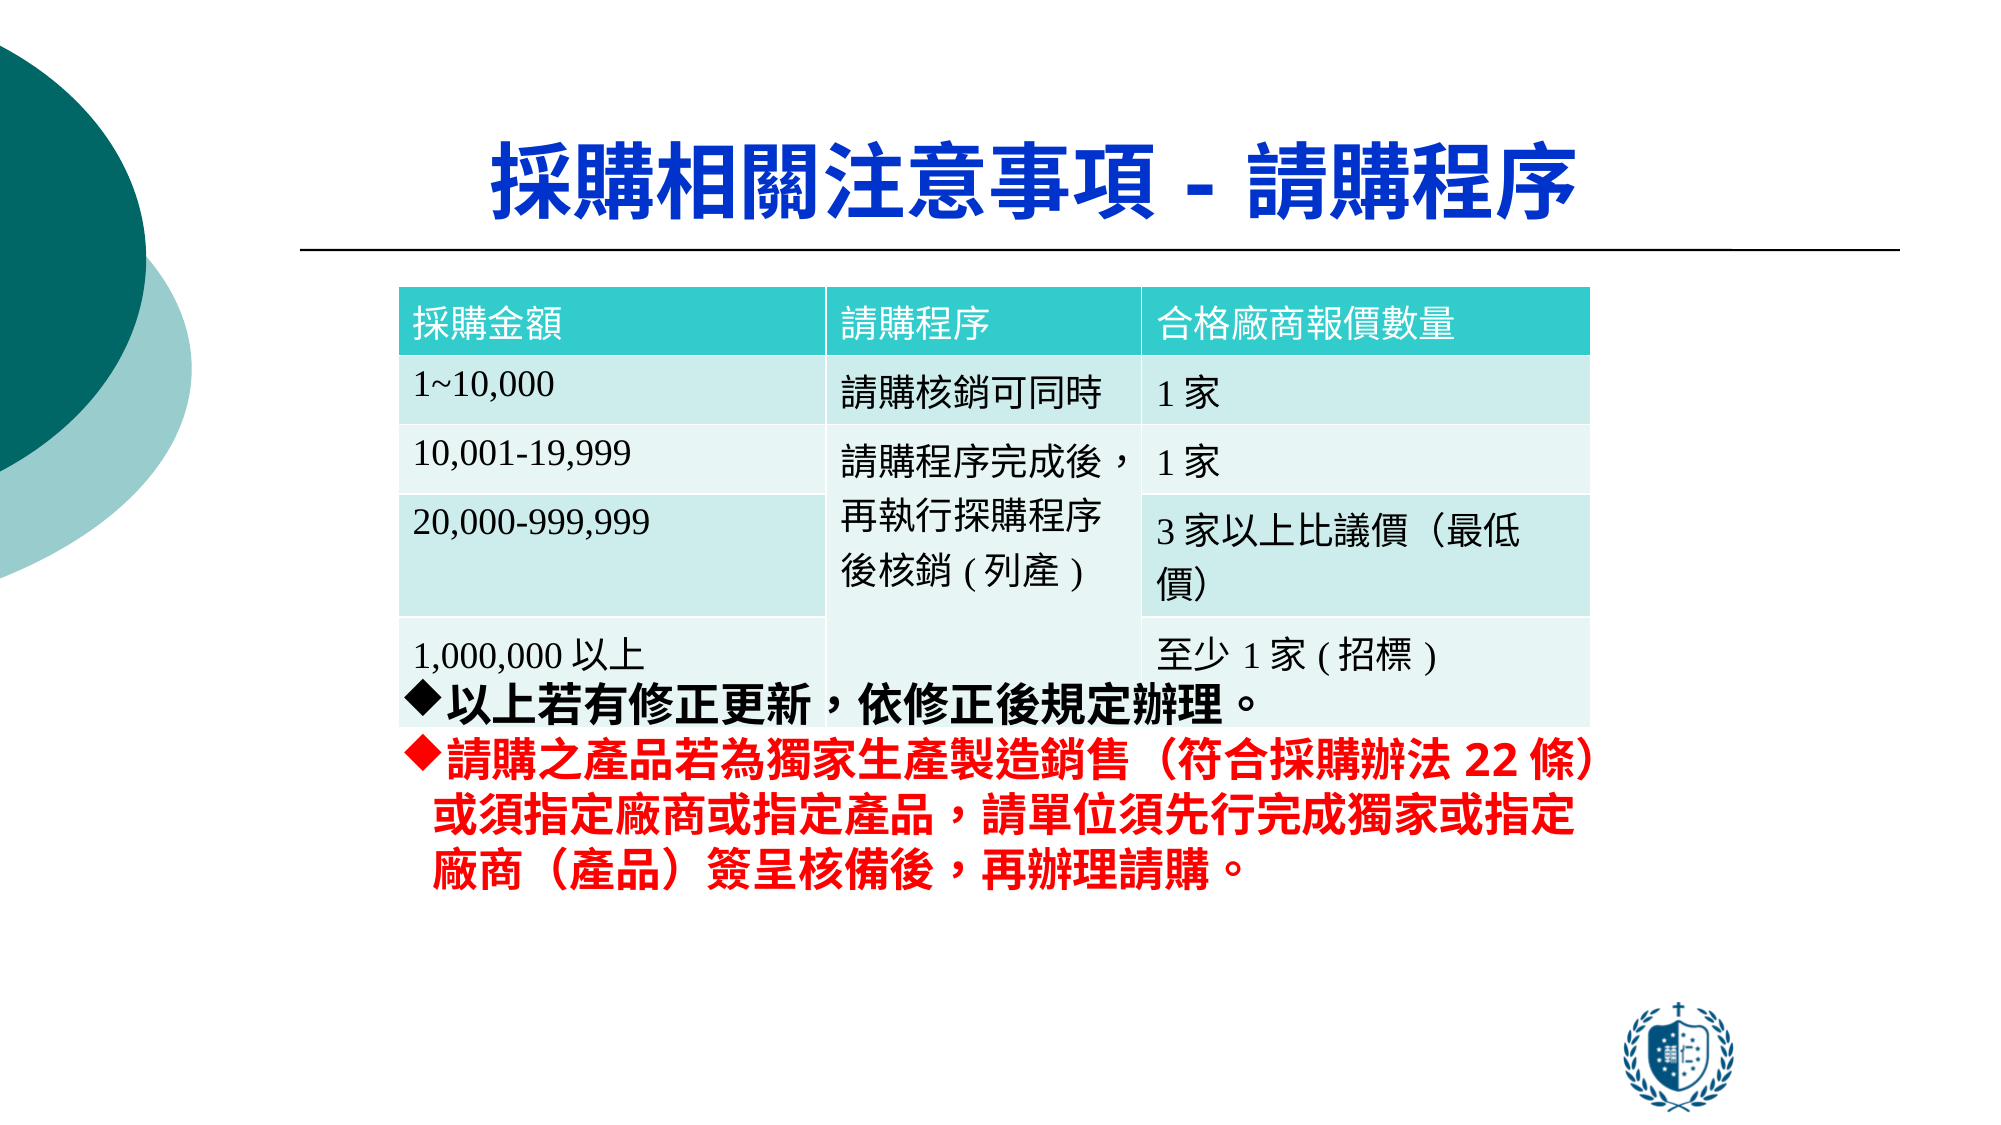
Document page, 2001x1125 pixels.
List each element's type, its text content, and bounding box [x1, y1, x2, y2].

table_cell 3家以上比議價（最低價） [1142, 495, 1590, 616]
text_box 以上若有修正更新，依修正後規定辦理。 請購之產品若為獨家生產製造銷售（符合採購辦法22條） 或須指定廠商或指定產品，請單位須先行完成獨家或指定 廠商（產品）簽呈核備後，再辦理請購。 [385, 668, 1651, 904]
table_cell 1~10,000 [399, 356, 825, 424]
table_cell 10,001-19,999 [399, 425, 825, 493]
text_box 採購相關注意事項-請購程序 [474, 49, 1675, 237]
table_cell 至少1家(招標) [1142, 618, 1590, 668]
table_cell 1家 [1142, 425, 1590, 493]
table_cell 1,000,000以上 [399, 618, 825, 668]
table_cell 請購程序完成後，再執行探購程序後核銷(列產) [827, 425, 1141, 668]
picture [1623, 1002, 1735, 1113]
table_cell 20,000-999,999 [399, 495, 825, 616]
table_header 採購金額 [399, 287, 825, 355]
table_cell 1家 [1142, 356, 1590, 424]
table_header 請購程序 [827, 287, 1141, 355]
table_cell 請購核銷可同時 [827, 356, 1141, 424]
table_header 合格廠商報價數量 [1142, 287, 1590, 355]
